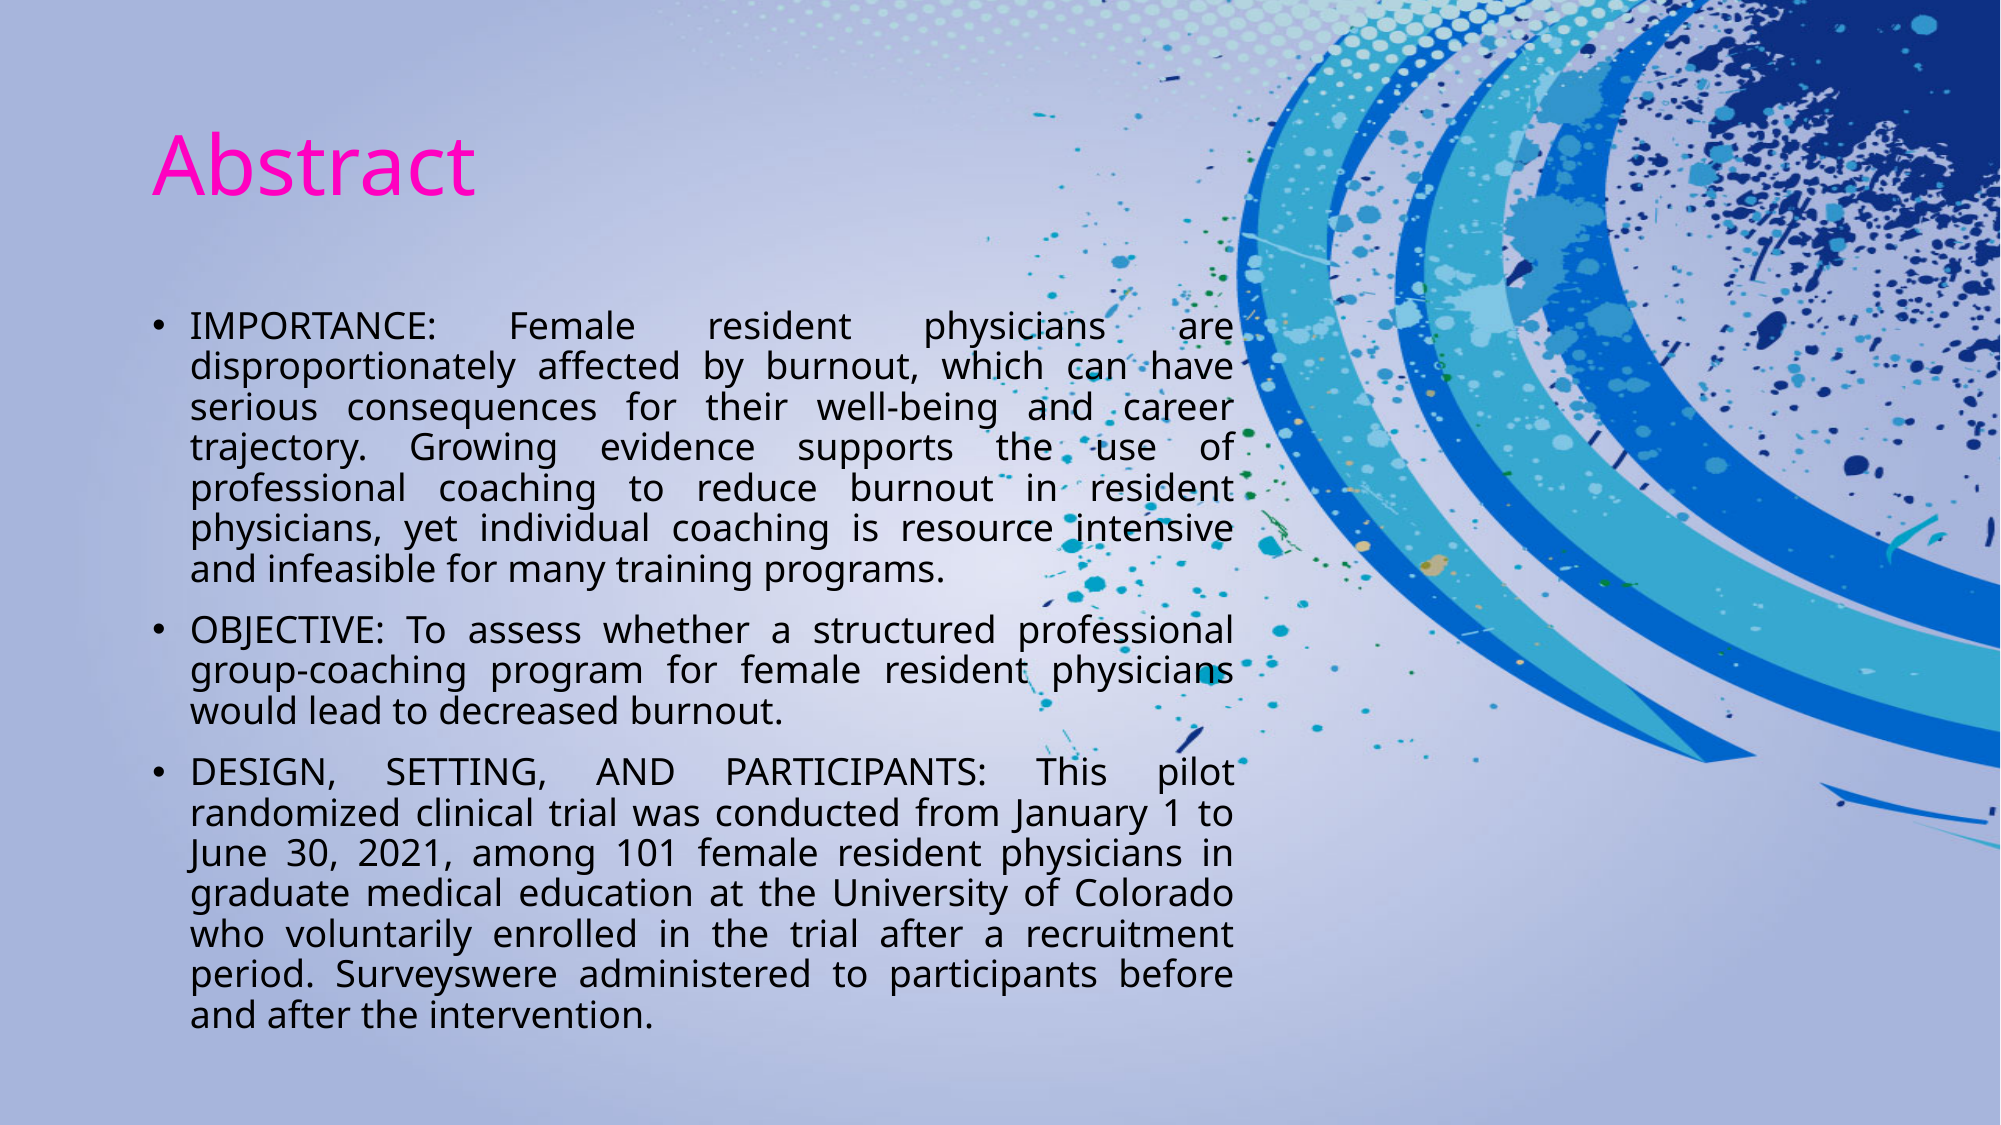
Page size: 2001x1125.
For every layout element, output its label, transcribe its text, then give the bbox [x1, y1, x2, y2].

title Abstract [137, 59, 1863, 278]
list IMPORTANCE: Female resident physicians are disproportionately affected by burnout, which can have serious consequences for their well-being and career trajectory. Growing evidence supports the use of professional coaching to reduce burnout in resident physicians, yet individual coaching is resource intensive and infeasible for many training programs. OBJECTIVE: To assess whether a structured professional group-coaching program for female resident physicians would lead to decreased burnout. DESIGN, SETTING, AND PARTICIPANTS: This pilot randomized clinical trial was conducted from January 1 to June 30, 2021, among 101 female resident physicians in graduate medical education at the University of Colorado who voluntarily enrolled in the trial after a recruitment period. Surveyswere administered to participants before and after the intervention. [137, 299, 1251, 1094]
picture [0, 0, 2001, 1125]
